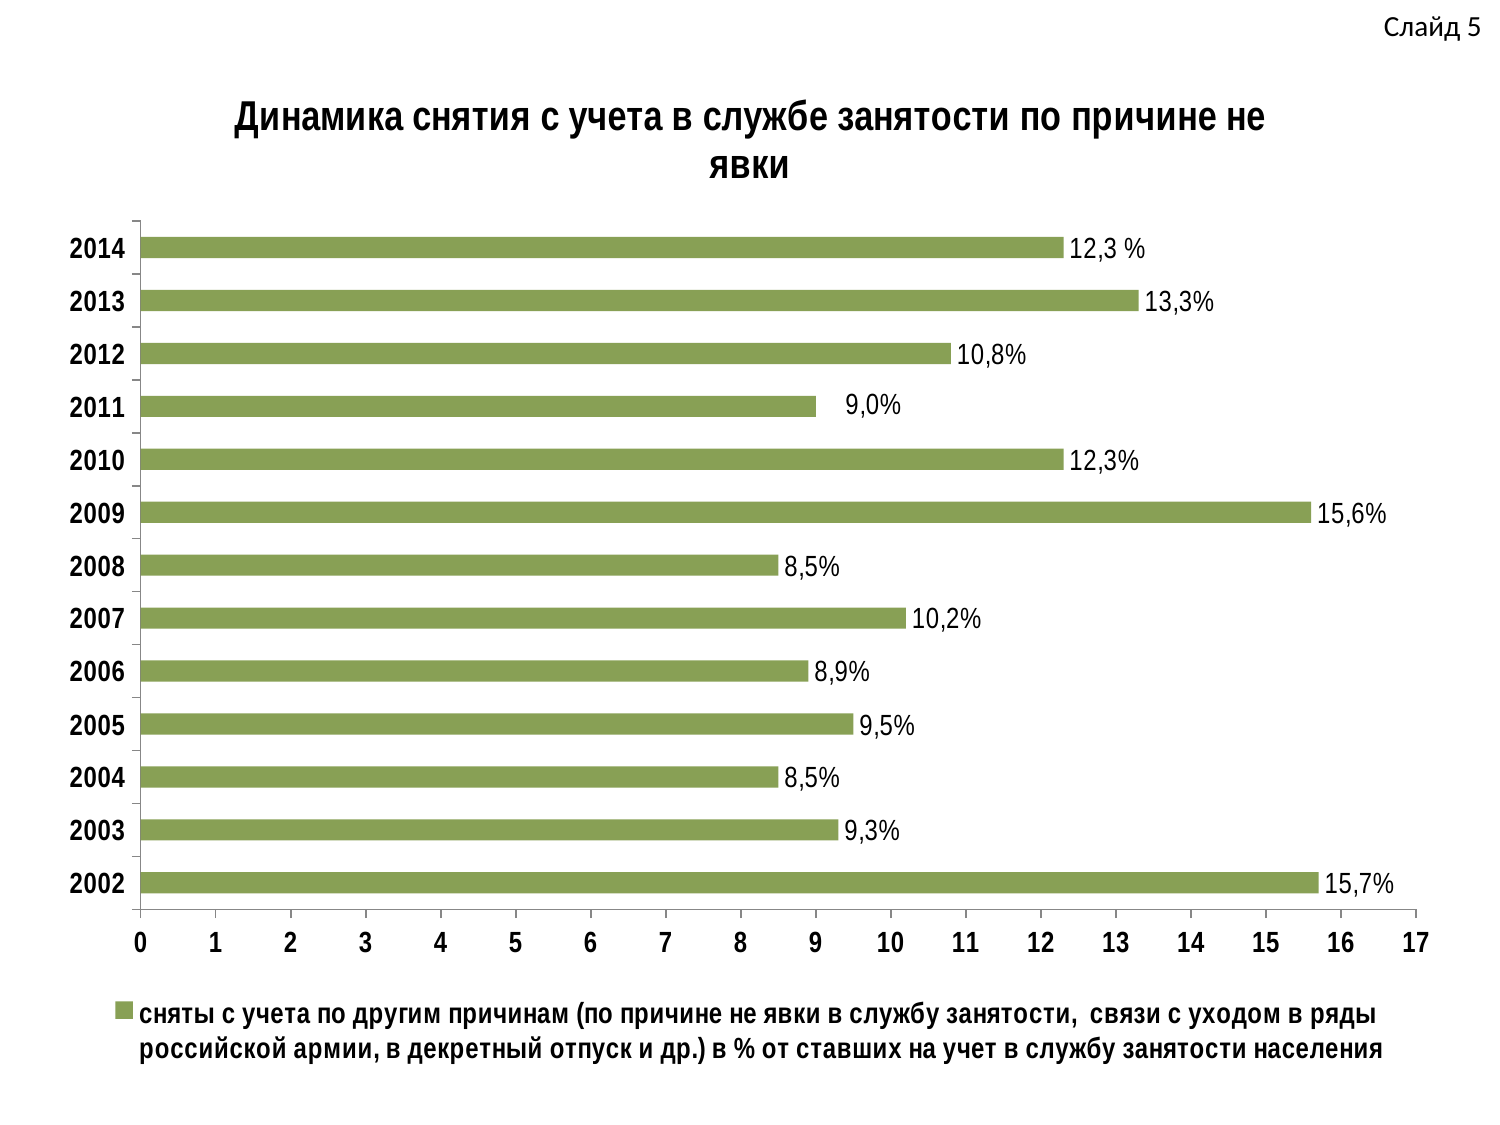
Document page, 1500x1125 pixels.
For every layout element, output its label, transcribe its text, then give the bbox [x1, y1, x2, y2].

chart [41, 50, 1471, 1107]
text_box Слайд 5 [1369, 0, 1500, 50]
